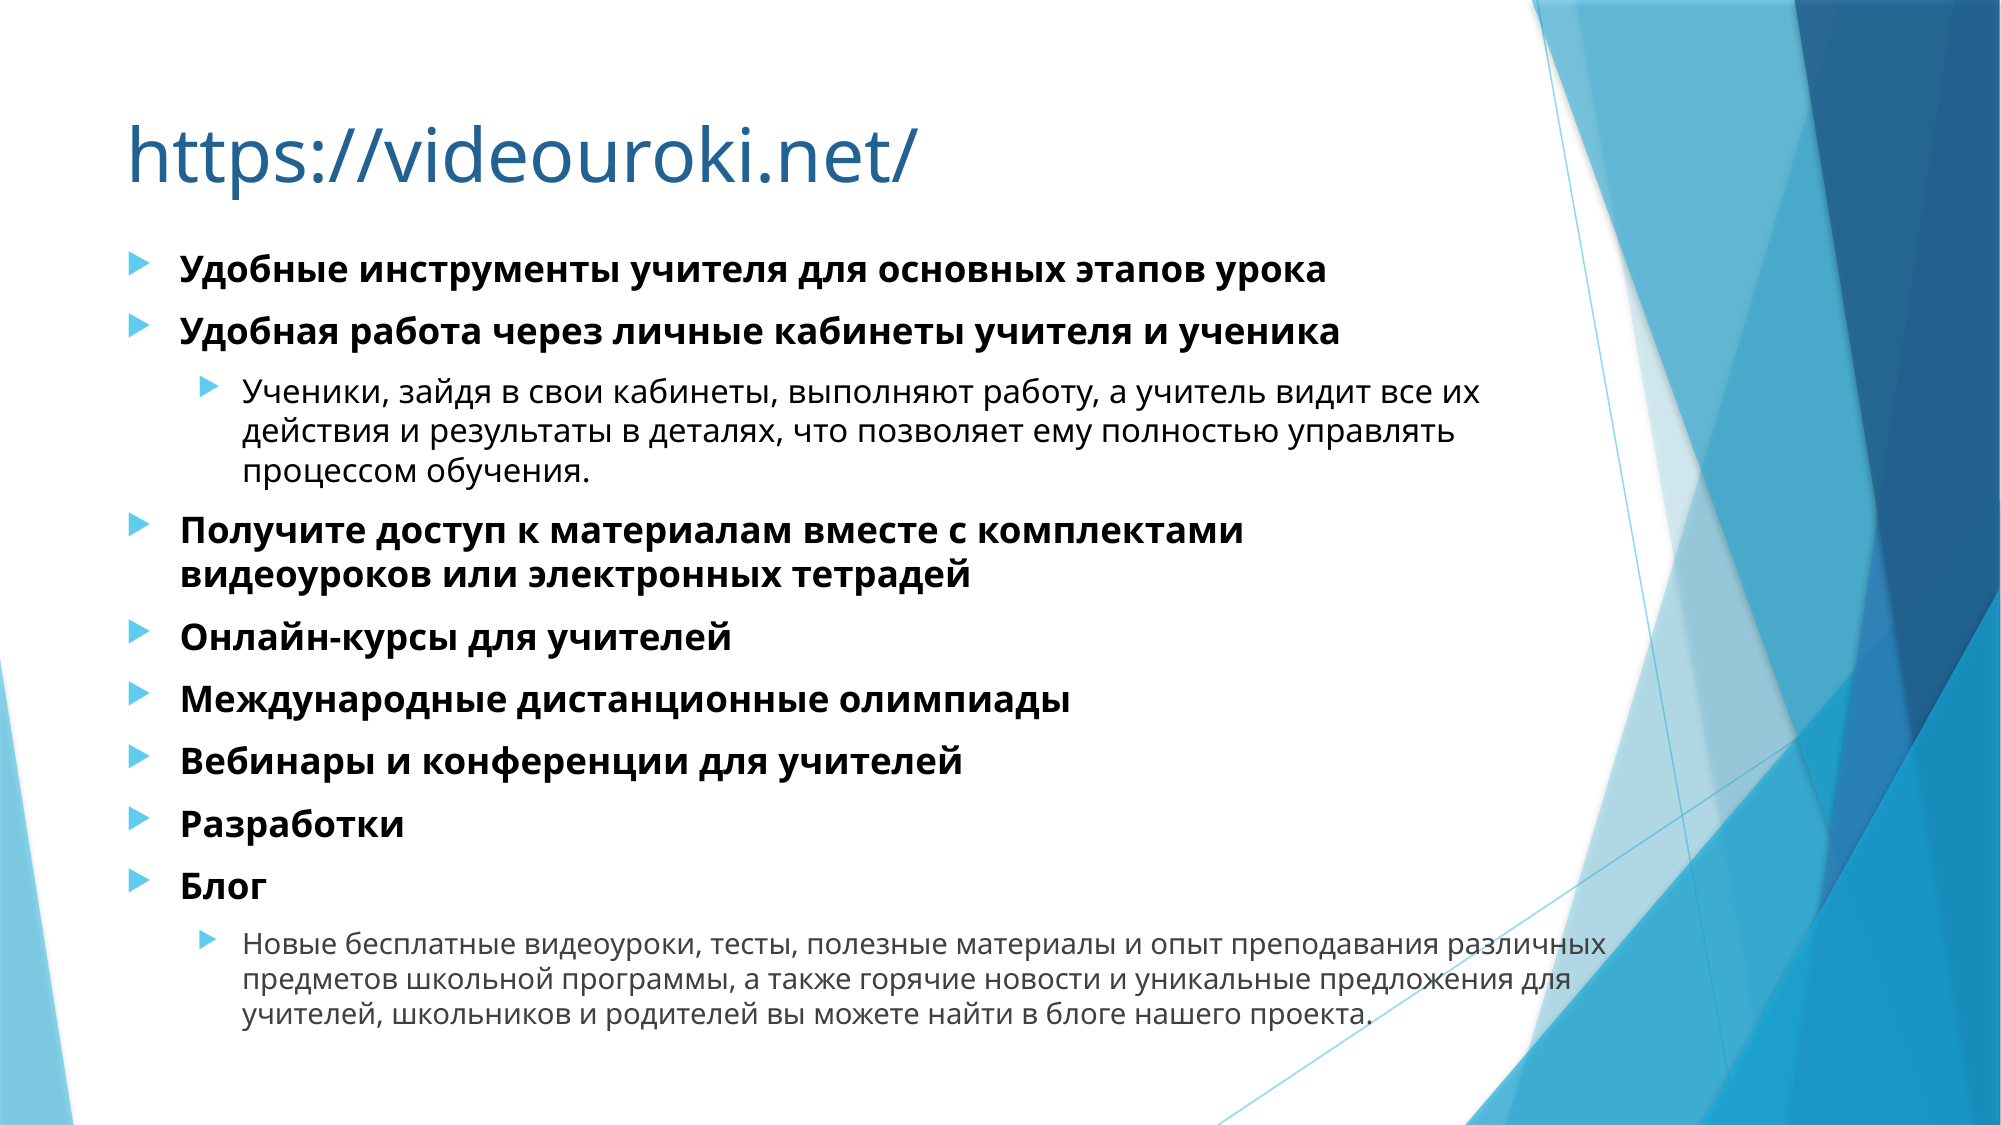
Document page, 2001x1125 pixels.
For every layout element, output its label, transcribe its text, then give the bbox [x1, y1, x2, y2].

title https://videouroki.net/ [111, 99, 1522, 211]
list Удобные инструменты учителя для основных этапов урока Удобная работа через личные кабинеты учителя и ученика Ученики, зайдя в свои кабинеты, выполняют работу, а учитель видит все их действия и результаты в деталях, что позволяет ему полностью управлять процессом обучения. Получите доступ к материалам вместе с комплектами видеоуроков или электронных тетрадей Онлайн-курсы для учителей Международные дистанционные олимпиады Вебинары и конференции для учителей Разработки Блог Новые бесплатные видеоуроки, тесты, полезные материалы и опыт преподавания различных предметов школьной программы, а также горячие новости и уникальные предложения для учителей, школьников и родителей вы можете найти в блоге нашего проекта. [111, 237, 1638, 1073]
